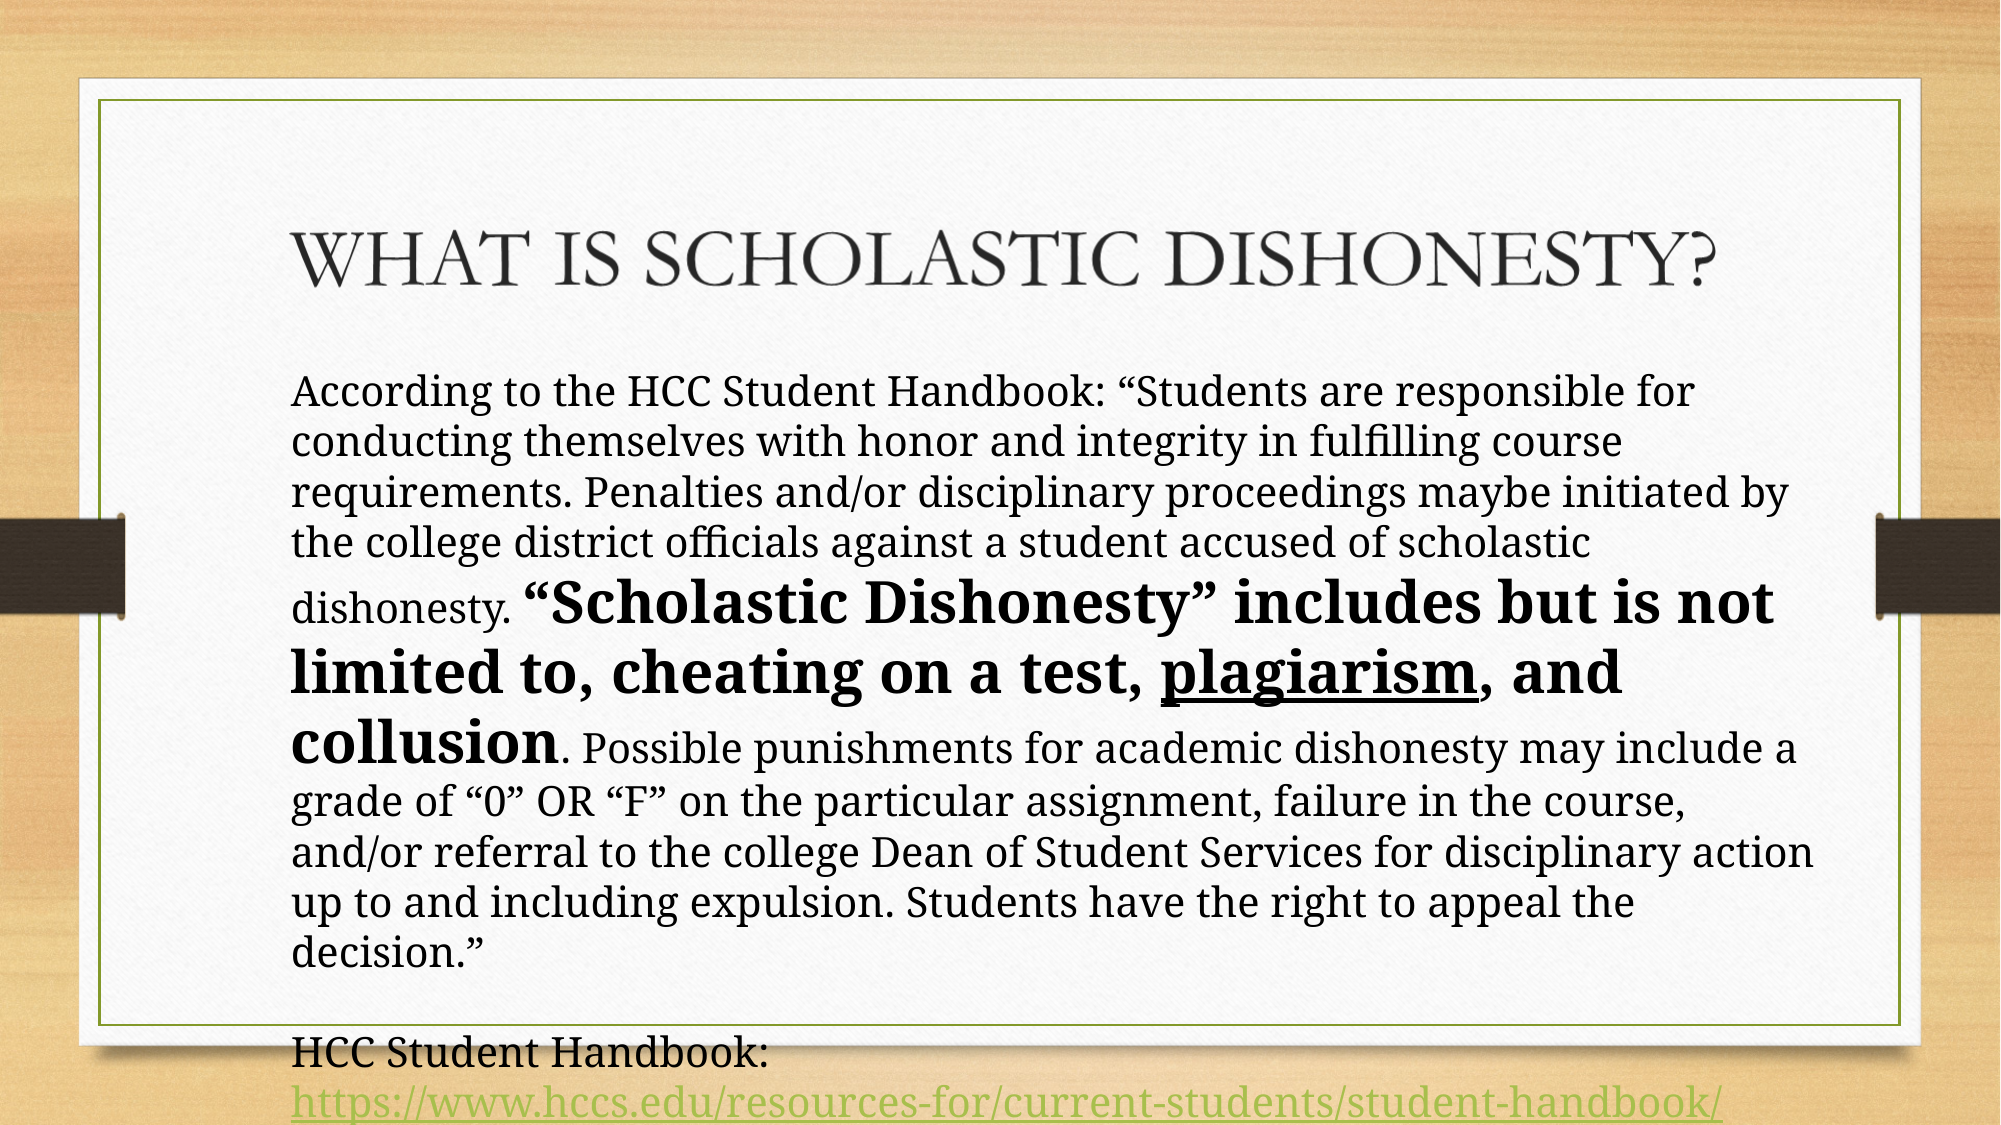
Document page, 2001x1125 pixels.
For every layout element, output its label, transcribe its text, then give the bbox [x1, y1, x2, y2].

text_box According to the HCC Student Handbook: “Students are responsible for conducting themselves with honor and integrity in fulfilling course requirements. Penalties and/or disciplinary proceedings maybe initiated by the college district officials against a student accused of scholastic dishonesty. “Scholastic Dishonesty” includes but is not limited to, cheating on a test, plagiarism, and collusion. Possible punishments for academic dishonesty may include a grade of “0” OR “F” on the particular assignment, failure in the course, and/or referral to the college Dean of Student Services for disciplinary action up to and including expulsion. Students have the right to appeal the decision.” HCC Student Handbook: https://www.hccs.edu/resources-for/current-students/student-handbook/ [276, 357, 1831, 1125]
picture [0, 0, 2001, 1125]
